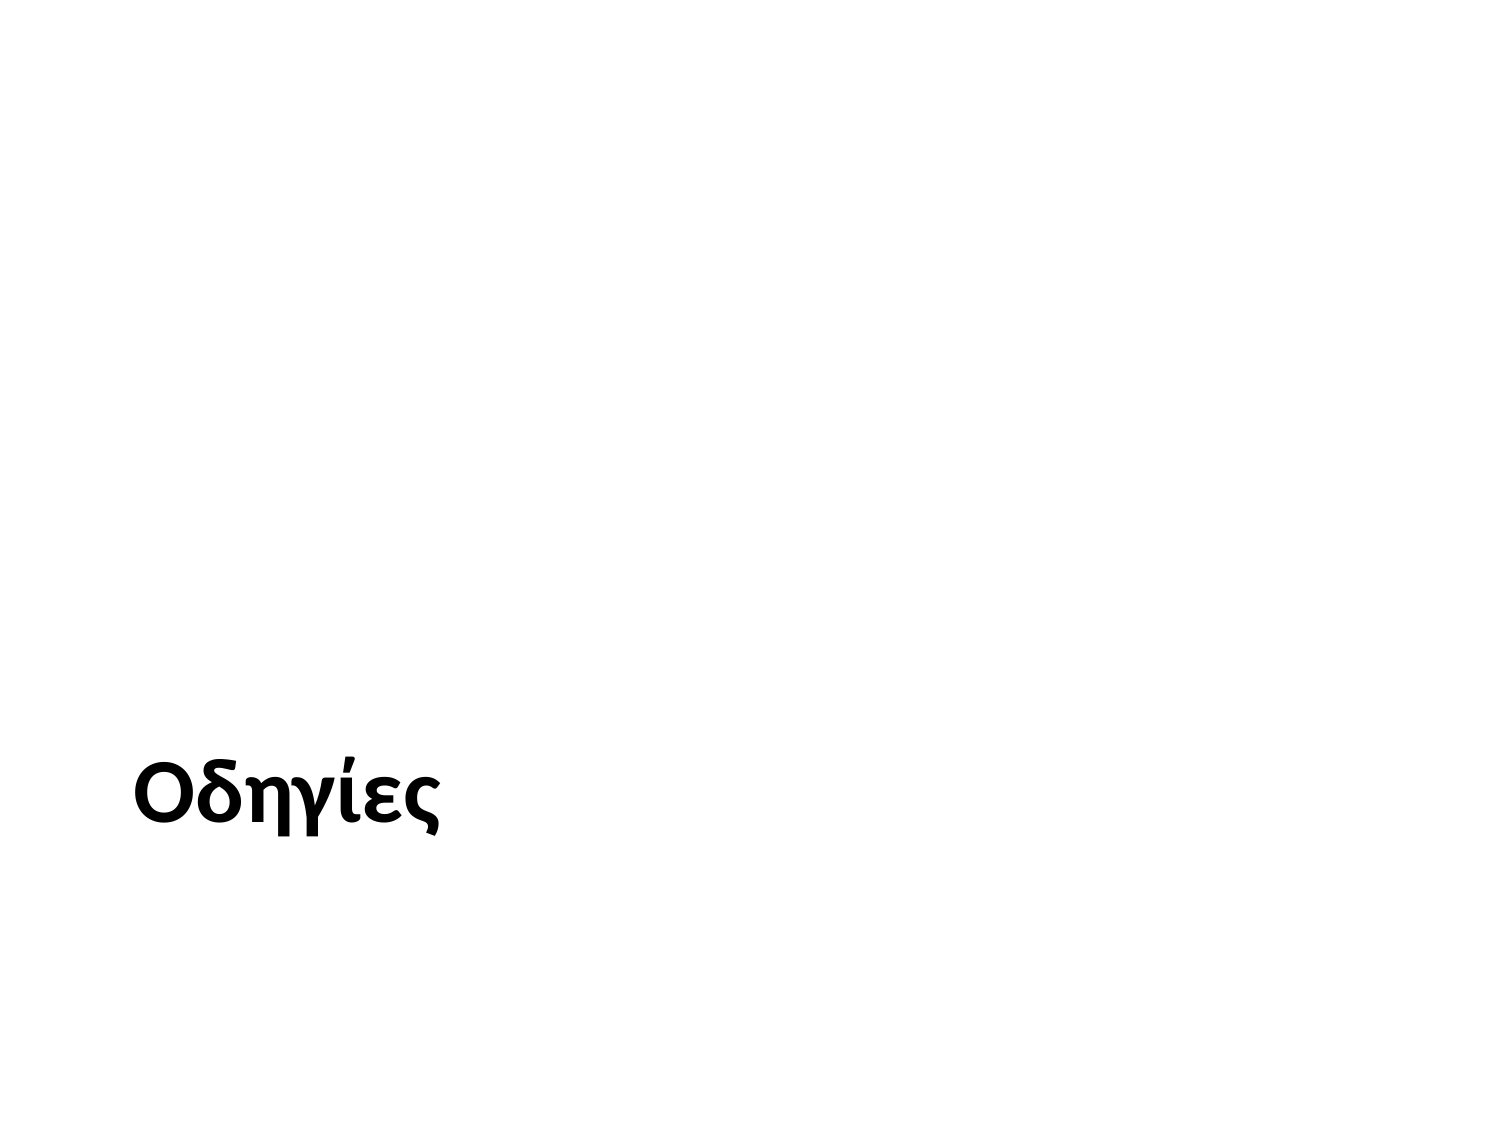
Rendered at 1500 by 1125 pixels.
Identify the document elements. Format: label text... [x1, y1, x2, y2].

title Οδηγίες [118, 722, 1394, 947]
